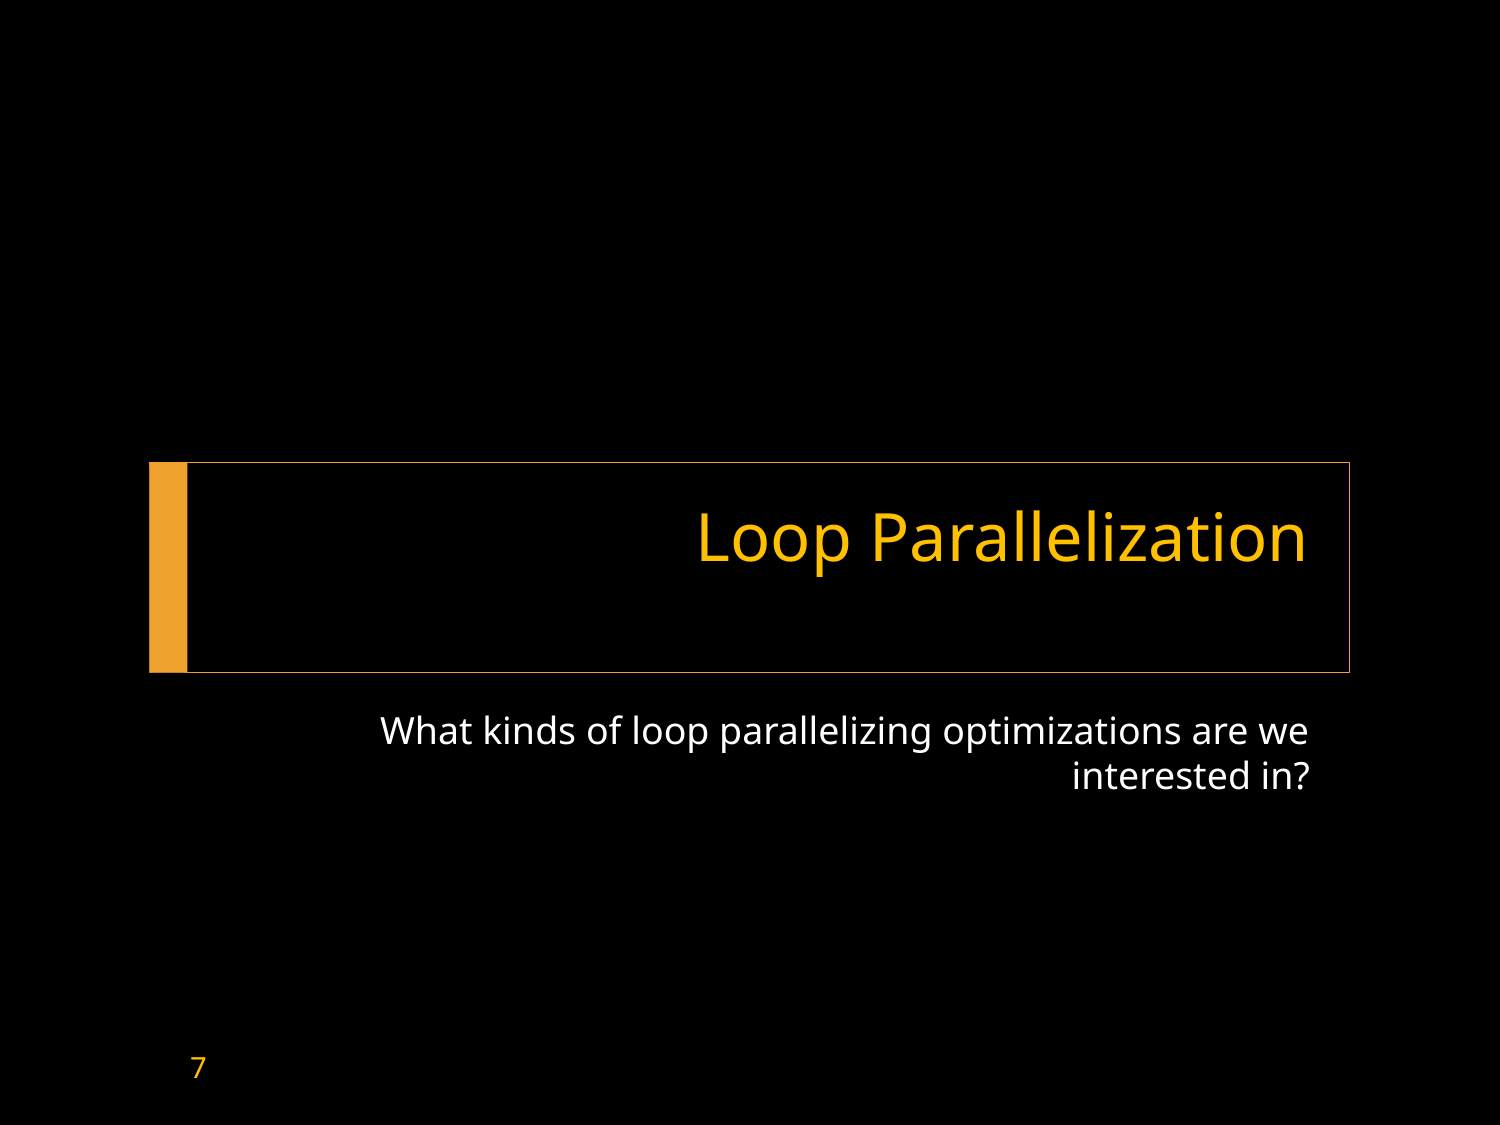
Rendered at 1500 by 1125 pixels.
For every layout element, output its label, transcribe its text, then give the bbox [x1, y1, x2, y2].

list What kinds of loop parallelizing optimizations are we interested in? [212, 699, 1325, 888]
title Loop Parallelization [200, 487, 1325, 663]
slide_number 7 [175, 1042, 425, 1103]
